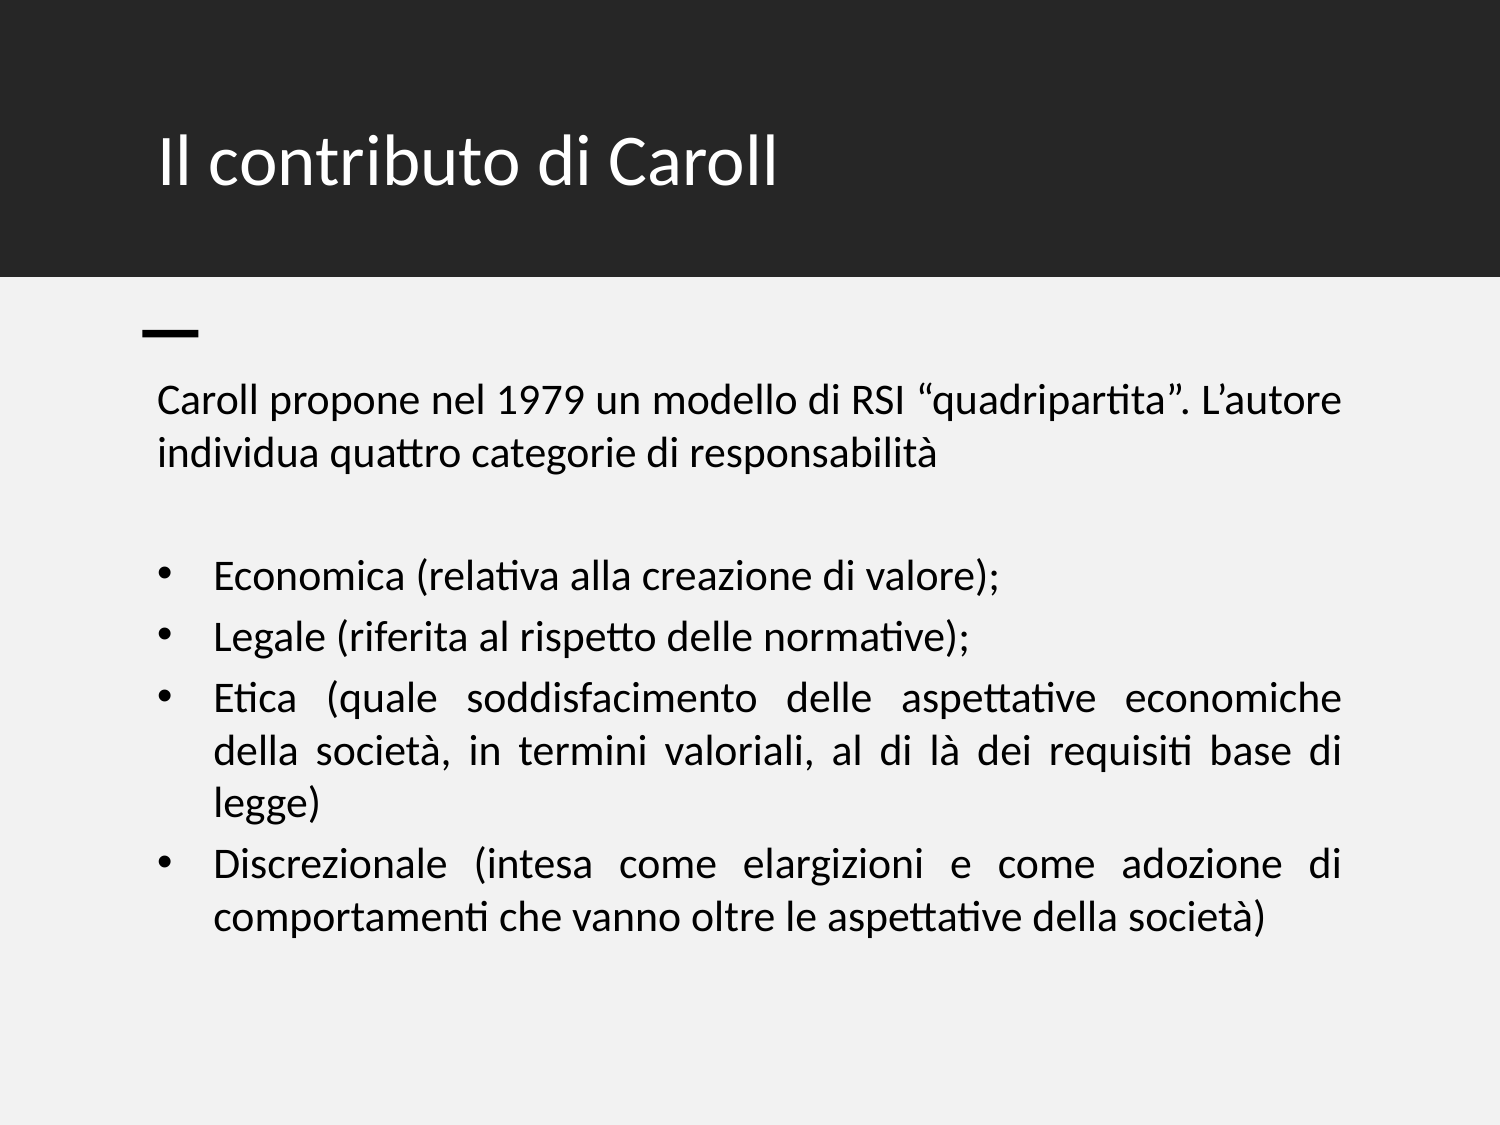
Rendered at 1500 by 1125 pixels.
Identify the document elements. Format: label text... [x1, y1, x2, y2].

title Il contributo di Caroll [142, 104, 1360, 253]
text_box [0, 275, 1500, 1125]
text_box [0, 0, 1500, 275]
list Caroll propone nel 1979 un modello di RSI “quadripartita”. L’autore individua quattro categorie di responsabilità Economica (relativa alla creazione di valore); Legale (riferita al rispetto delle normative); Etica (quale soddisfacimento delle aspettative economiche della società, in termini valoriali, al di là dei requisiti base di legge) Discrezionale (intesa come elargizioni e come adozione di comportamenti che vanno oltre le aspettative della società) [141, 363, 1359, 1014]
text_box [140, 328, 201, 339]
